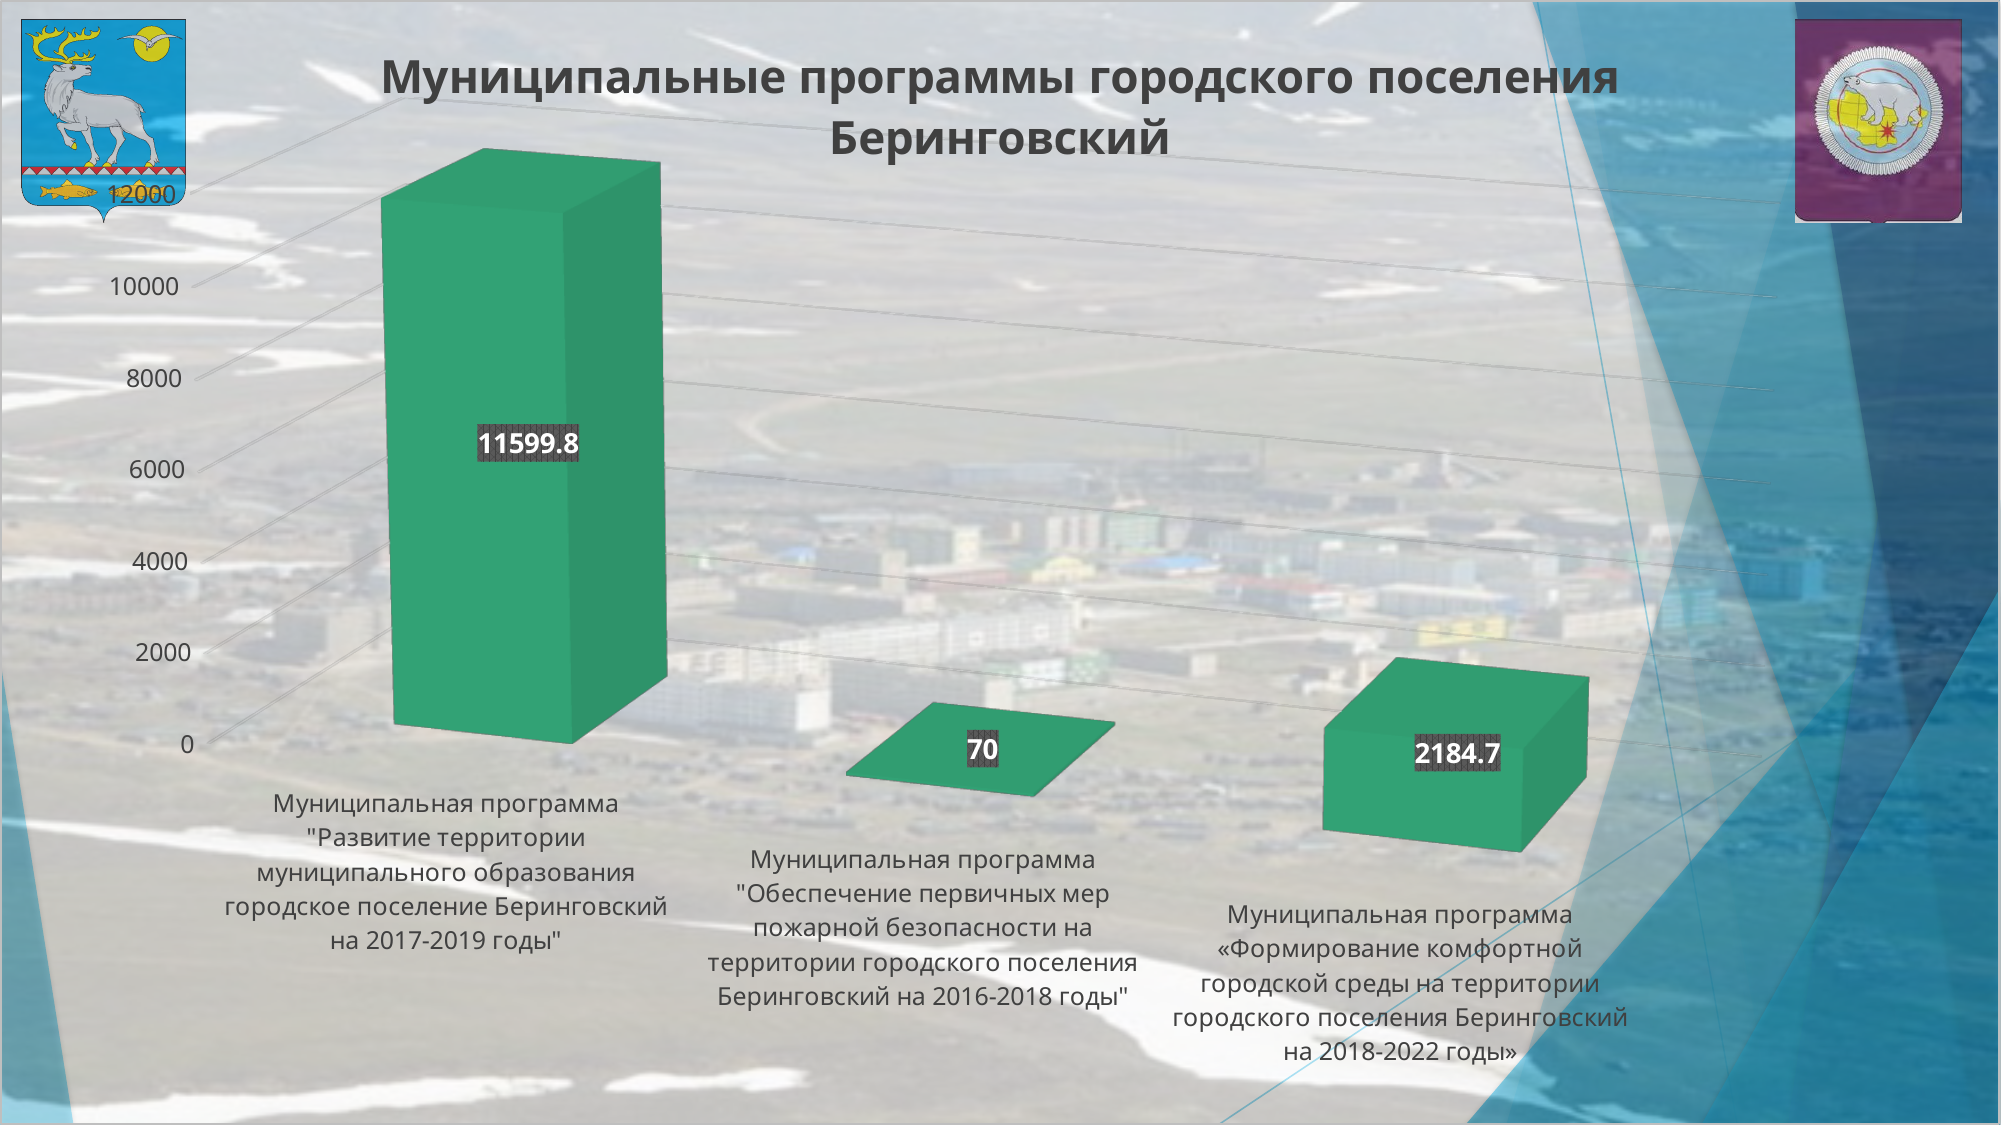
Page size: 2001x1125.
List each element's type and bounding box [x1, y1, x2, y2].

chart [0, 0, 2000, 1125]
